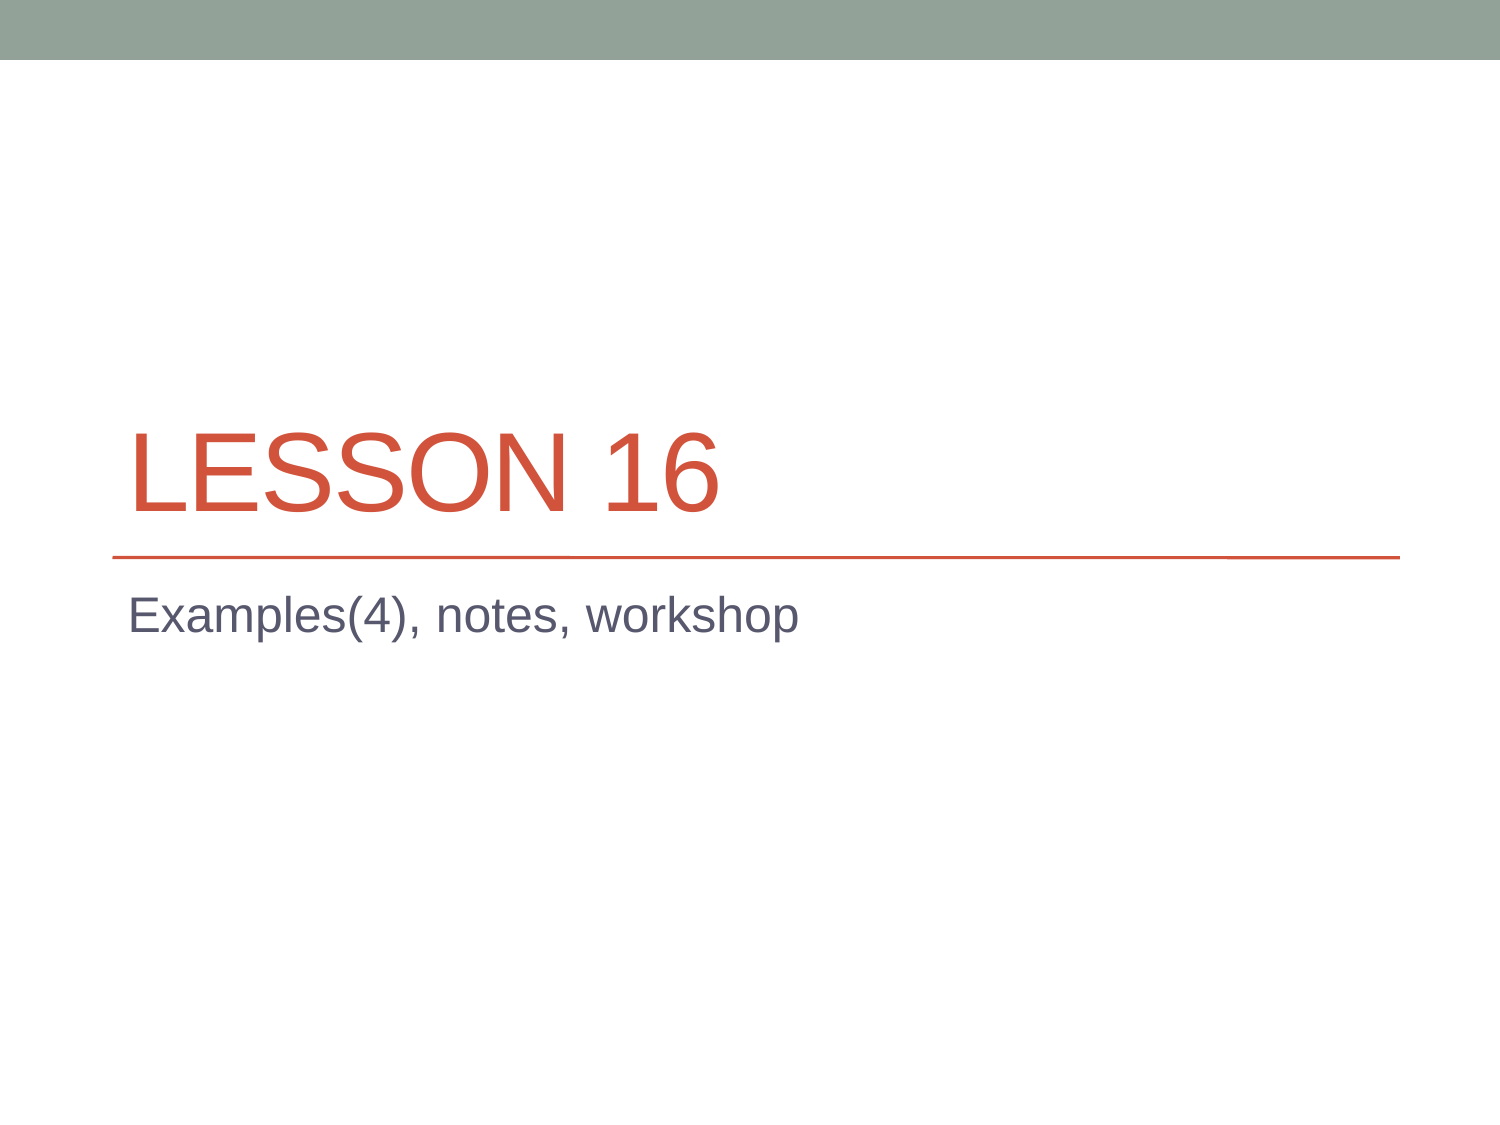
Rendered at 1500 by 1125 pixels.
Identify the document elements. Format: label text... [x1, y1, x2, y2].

subtitle Examples(4), notes, workshop [112, 575, 1163, 863]
title Lesson 16 [112, 224, 1400, 542]
